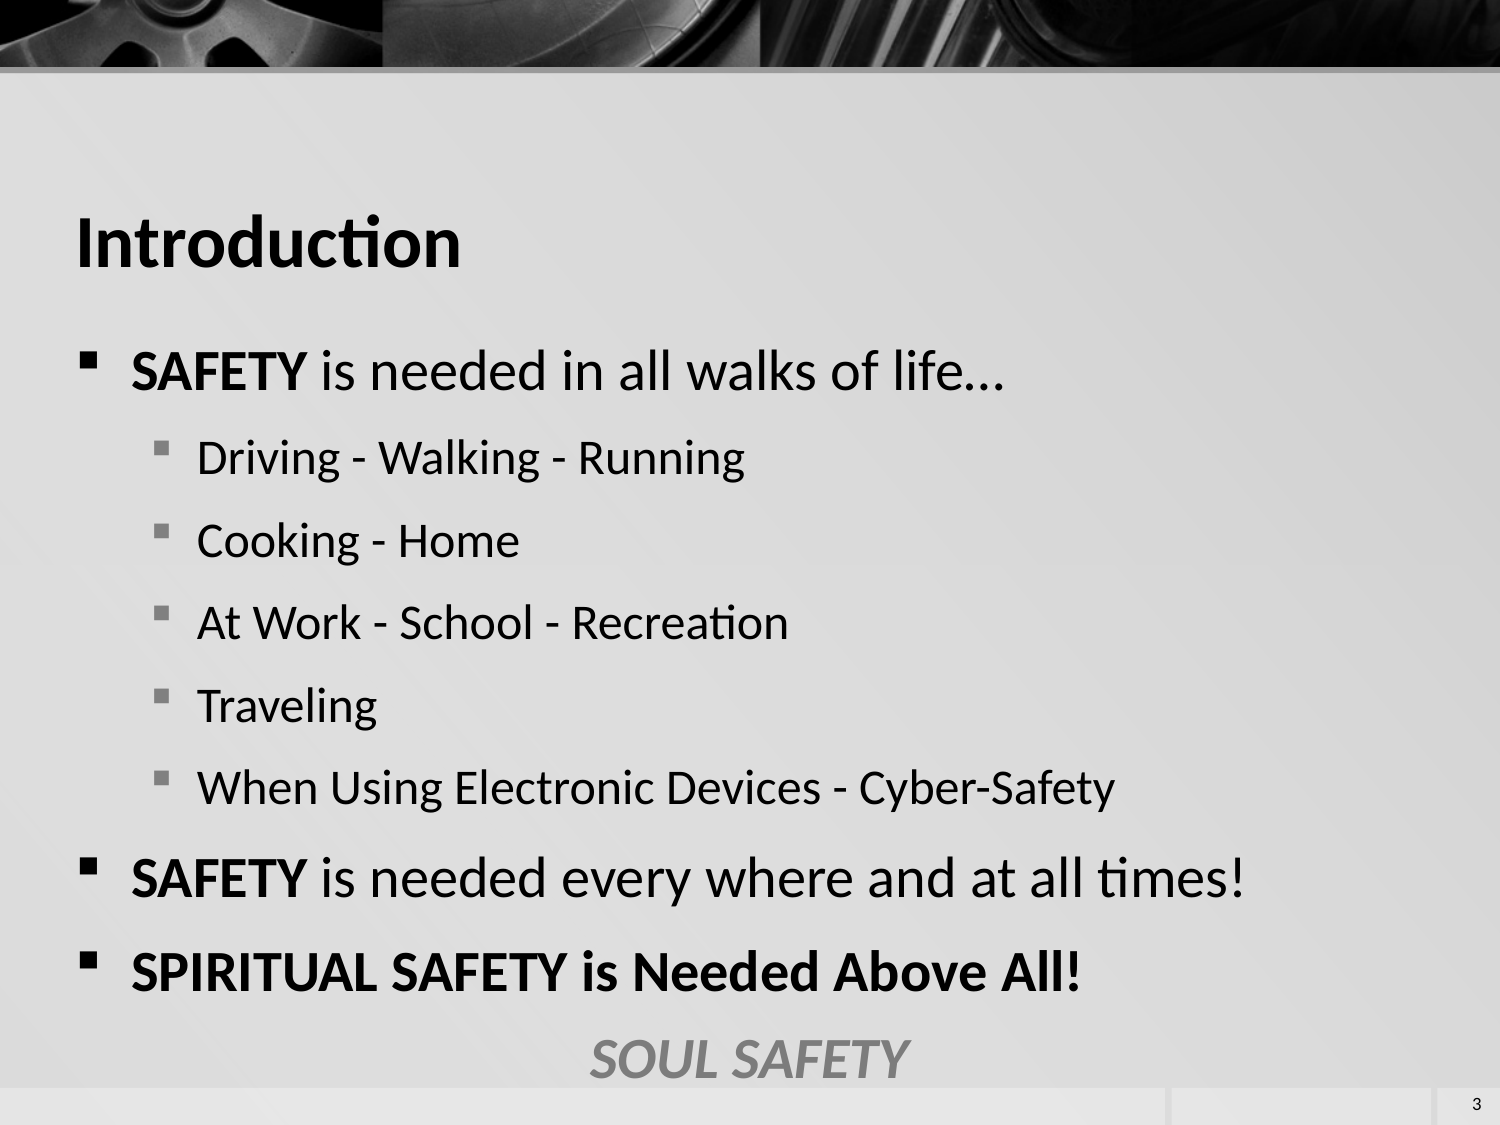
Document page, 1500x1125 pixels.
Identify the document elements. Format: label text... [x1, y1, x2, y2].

text_box SOUL SAFETY [537, 1012, 963, 1098]
slide_number 3 [1434, 1084, 1497, 1122]
list SAFETY is needed in all walks of life… Driving - Walking - Running Cooking - Home At Work - School - Recreation Traveling When Using Electronic Devices - Cyber-Safety SAFETY is needed every where and at all times! SPIRITUAL SAFETY is Needed Above All! [75, 324, 1463, 1088]
picture [0, 0, 1500, 67]
title Introduction [75, 162, 1425, 313]
